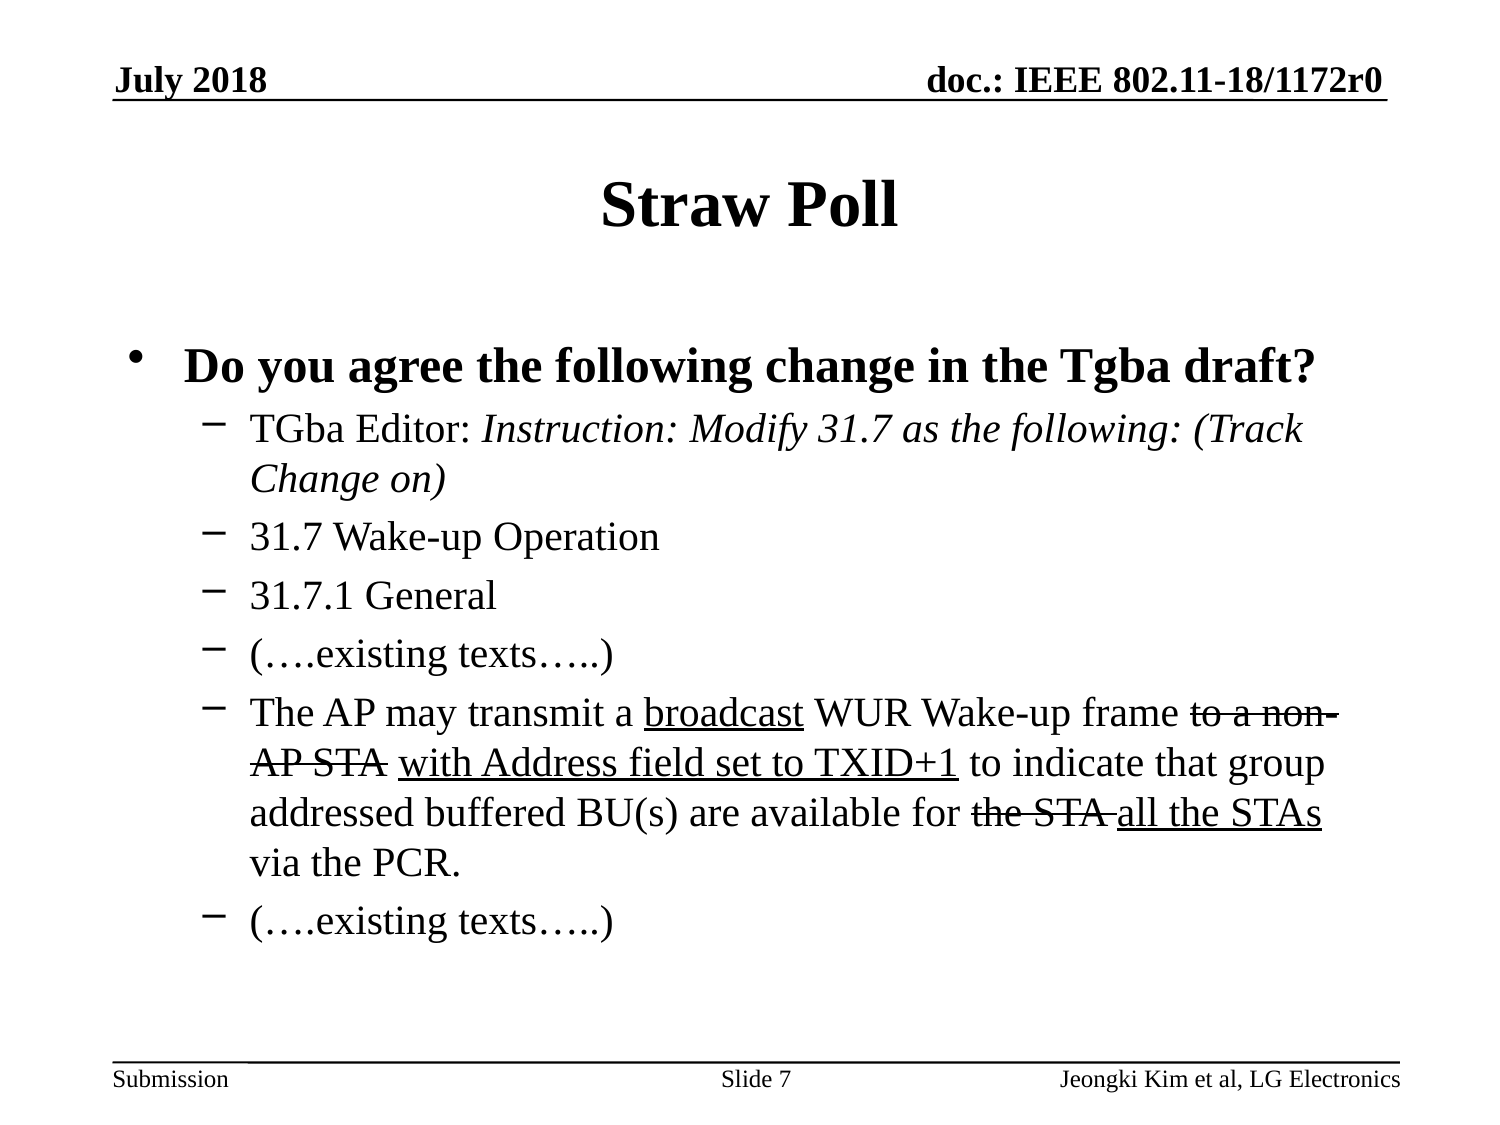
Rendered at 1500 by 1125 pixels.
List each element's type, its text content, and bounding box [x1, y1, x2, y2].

footer Jeongki Kim et al, LG Electronics [1055, 1061, 1402, 1093]
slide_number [114, 54, 270, 101]
title Straw Poll [112, 112, 1388, 288]
list Do you agree the following change in the Tgba draft? TGba Editor: Instruction: Modify 31.7 as the following: (Track Change on) 31.7 Wake-up Operation 31.7.1 General (….existing texts…..) The AP may transmit a broadcast WUR Wake-up frame to a non-AP STA with Address field set to TXID+1 to indicate that group addressed buffered BU(s) are available for the STA all the STAs via the PCR. (….existing texts…..) [112, 324, 1388, 1001]
slide_number Slide 7 [712, 1061, 800, 1093]
